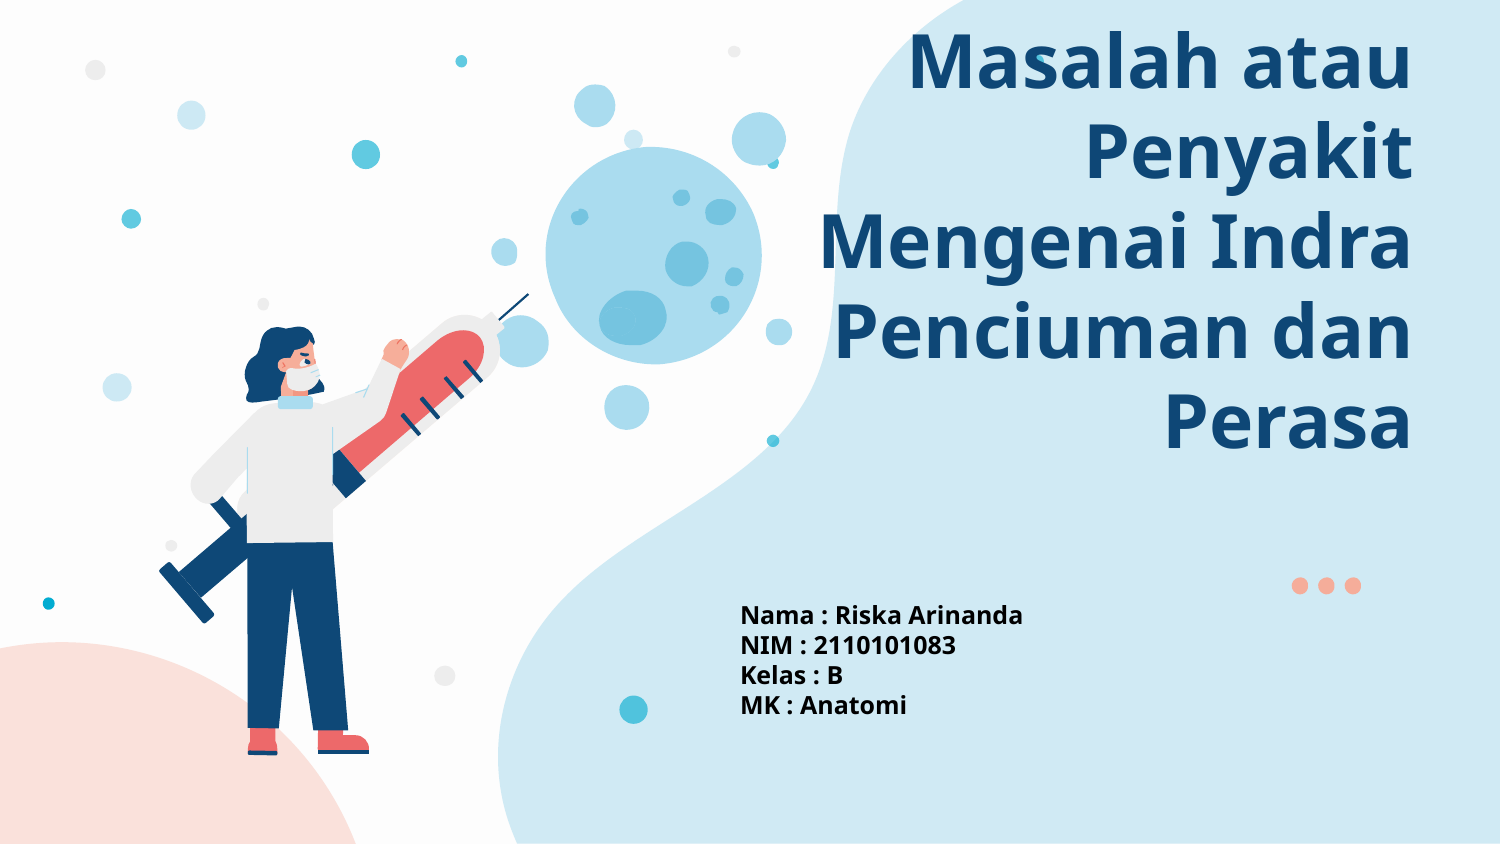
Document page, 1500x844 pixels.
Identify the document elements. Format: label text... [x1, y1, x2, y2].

title Masalah atau Penyakit Mengenai Indra Penciuman dan Perasa [762, 209, 1429, 479]
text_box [490, 84, 796, 431]
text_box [158, 292, 530, 756]
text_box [1289, 574, 1364, 597]
subtitle Nama : Riska Arinanda NIM : 2110101083 Kelas : B MK : Anatomi [725, 584, 1206, 785]
